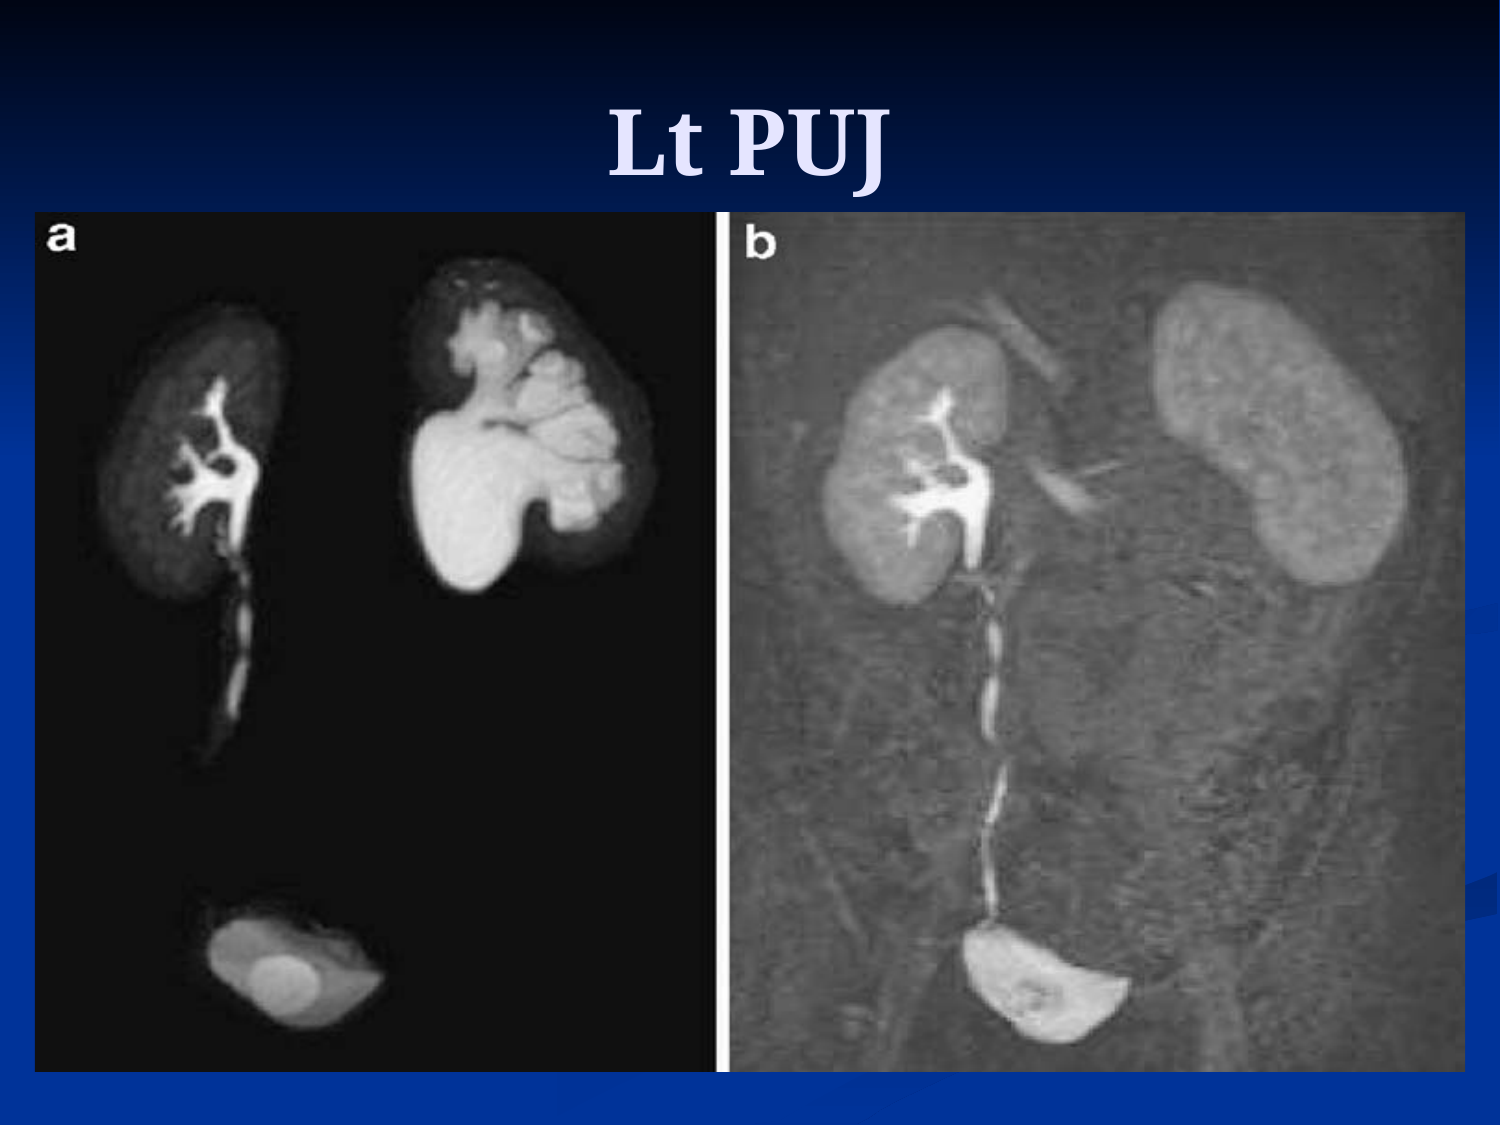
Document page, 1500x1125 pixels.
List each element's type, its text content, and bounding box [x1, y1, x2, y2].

title Lt PUJ [74, 44, 1426, 210]
picture [34, 212, 1466, 1072]
